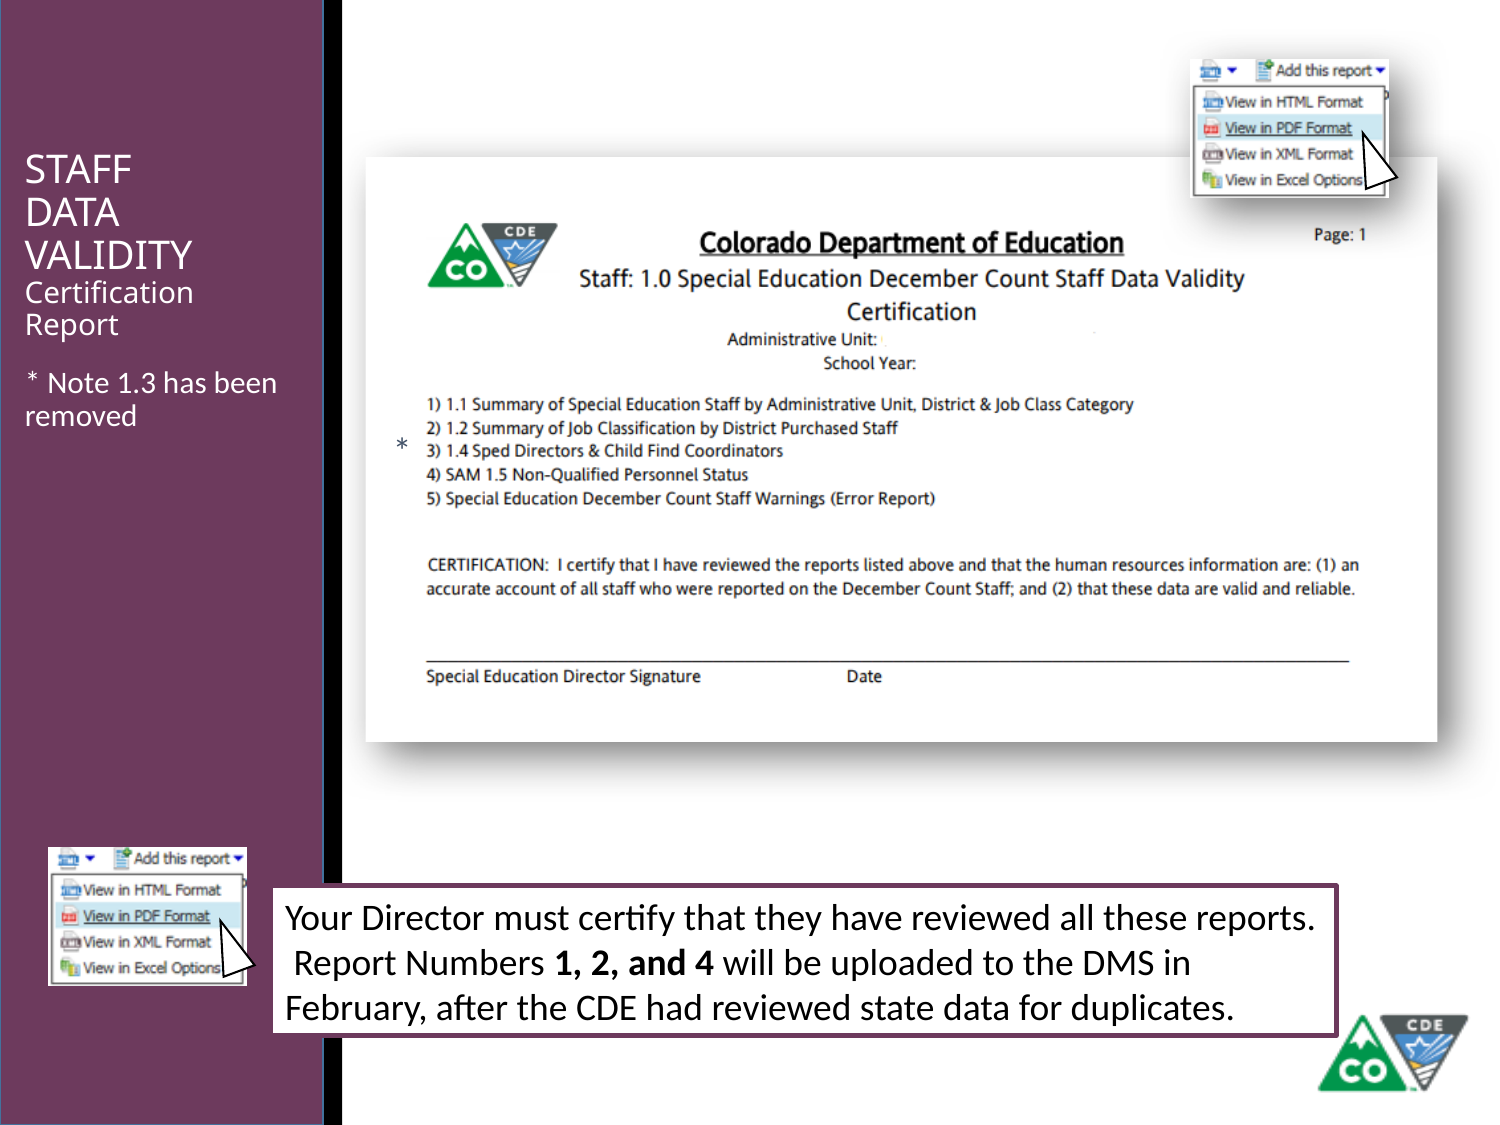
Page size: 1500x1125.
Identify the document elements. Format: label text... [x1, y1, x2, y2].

list * Note 1.3 has been removed [9, 366, 310, 829]
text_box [48, 847, 247, 986]
title STAFF DATA VALIDITY Certification Report [9, 142, 310, 350]
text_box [1190, 59, 1389, 198]
text_box Your Director must certify that they have reviewed all these reports. Report Numbers 1, 2, and 4 will be uploaded to the DMS in February, after the CDE had reviewed state data for duplicates. [270, 885, 1337, 1036]
text_box [0, 0, 324, 1125]
picture [1306, 1006, 1479, 1099]
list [365, 157, 1438, 742]
